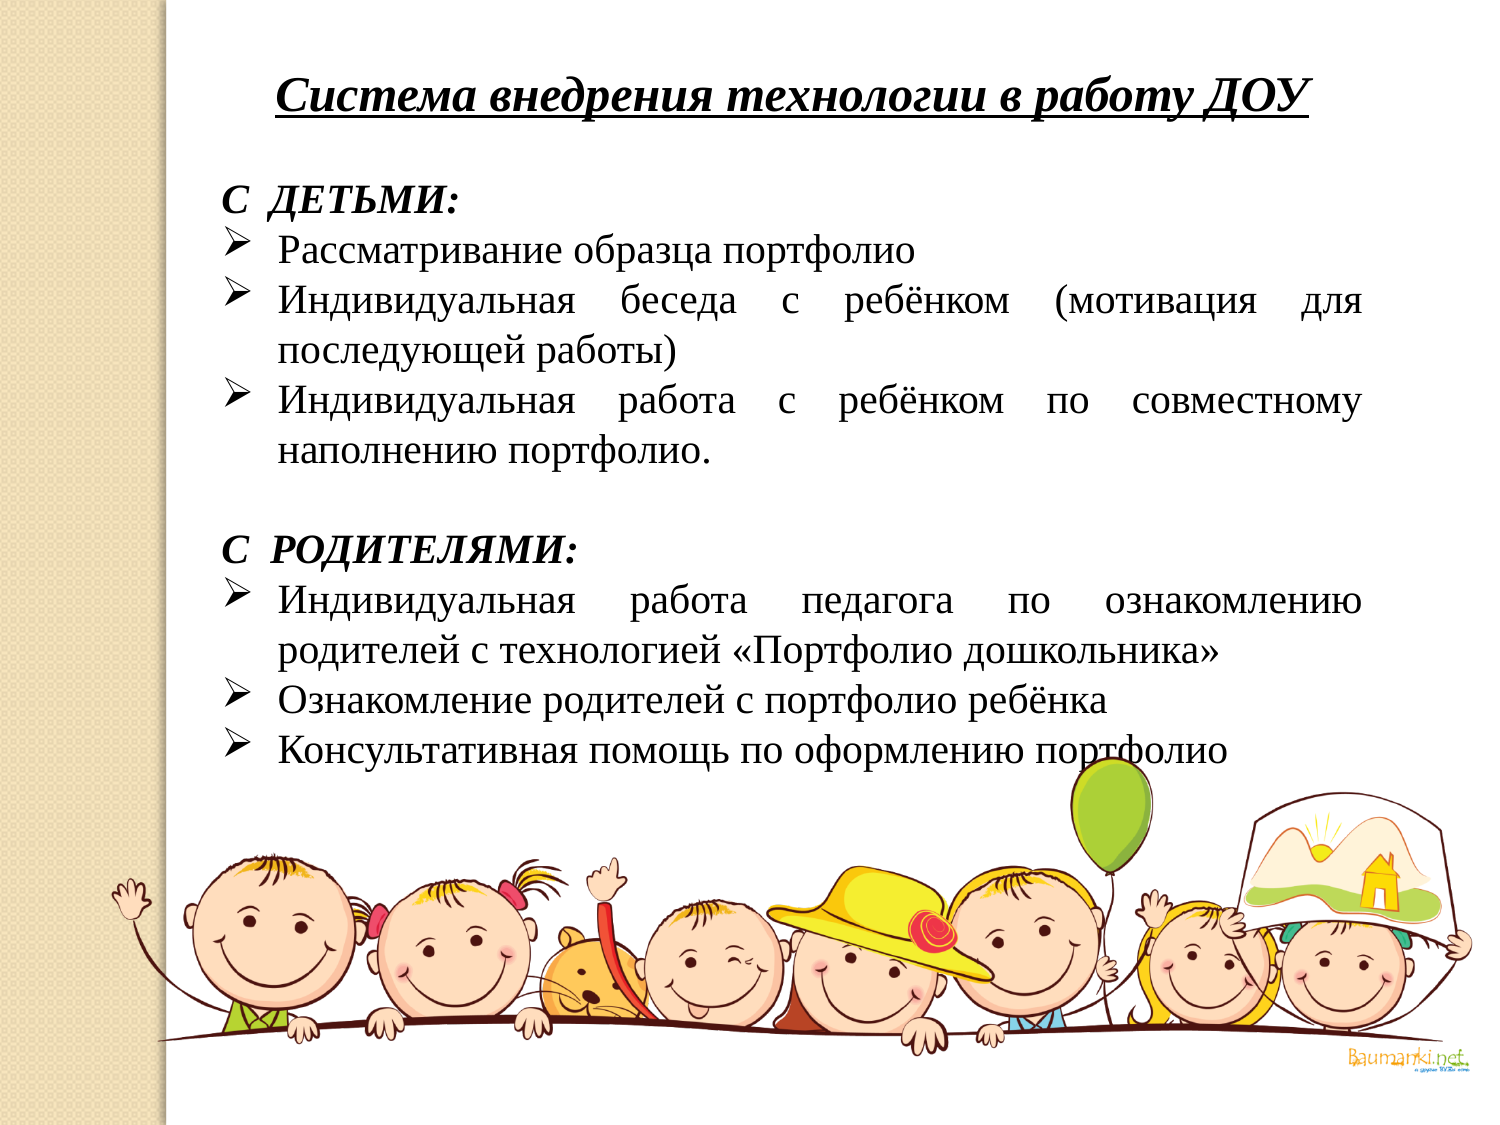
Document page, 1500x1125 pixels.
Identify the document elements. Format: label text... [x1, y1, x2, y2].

picture [110, 751, 1474, 1076]
text_box Система внедрения технологии в работу ДОУ С ДЕТЬМИ: Рассматривание образца портфолио Индивидуальная беседа с ребёнком (мотивация для последующей работы) Индивидуальная работа с ребёнком по совместному наполнению портфолио. С РОДИТЕЛЯМИ: Индивидуальная работа педагога по ознакомлению родителей с технологией «Портфолио дошкольника» Ознакомление родителей с портфолио ребёнка Консультативная помощь по оформлению портфолио [206, 54, 1378, 748]
